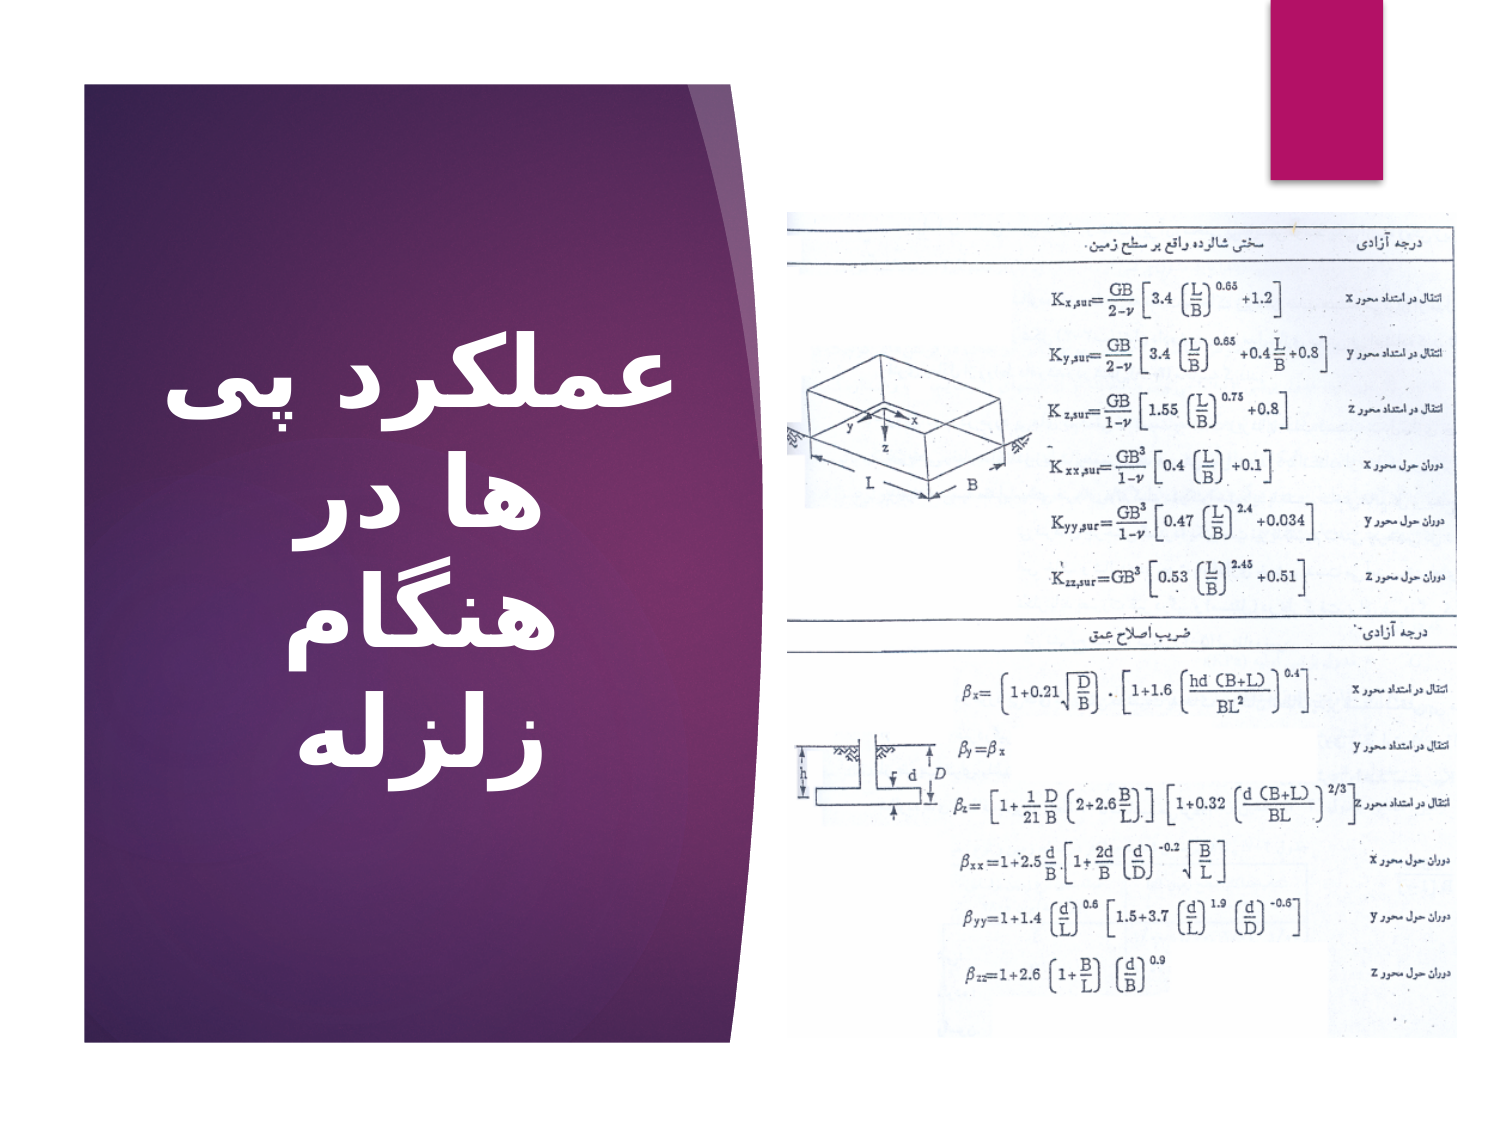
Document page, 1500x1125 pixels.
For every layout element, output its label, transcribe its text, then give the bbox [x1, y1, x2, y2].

picture [787, 212, 1457, 1038]
title عملکرد پی ها در هنگام زلزله [137, 299, 706, 796]
